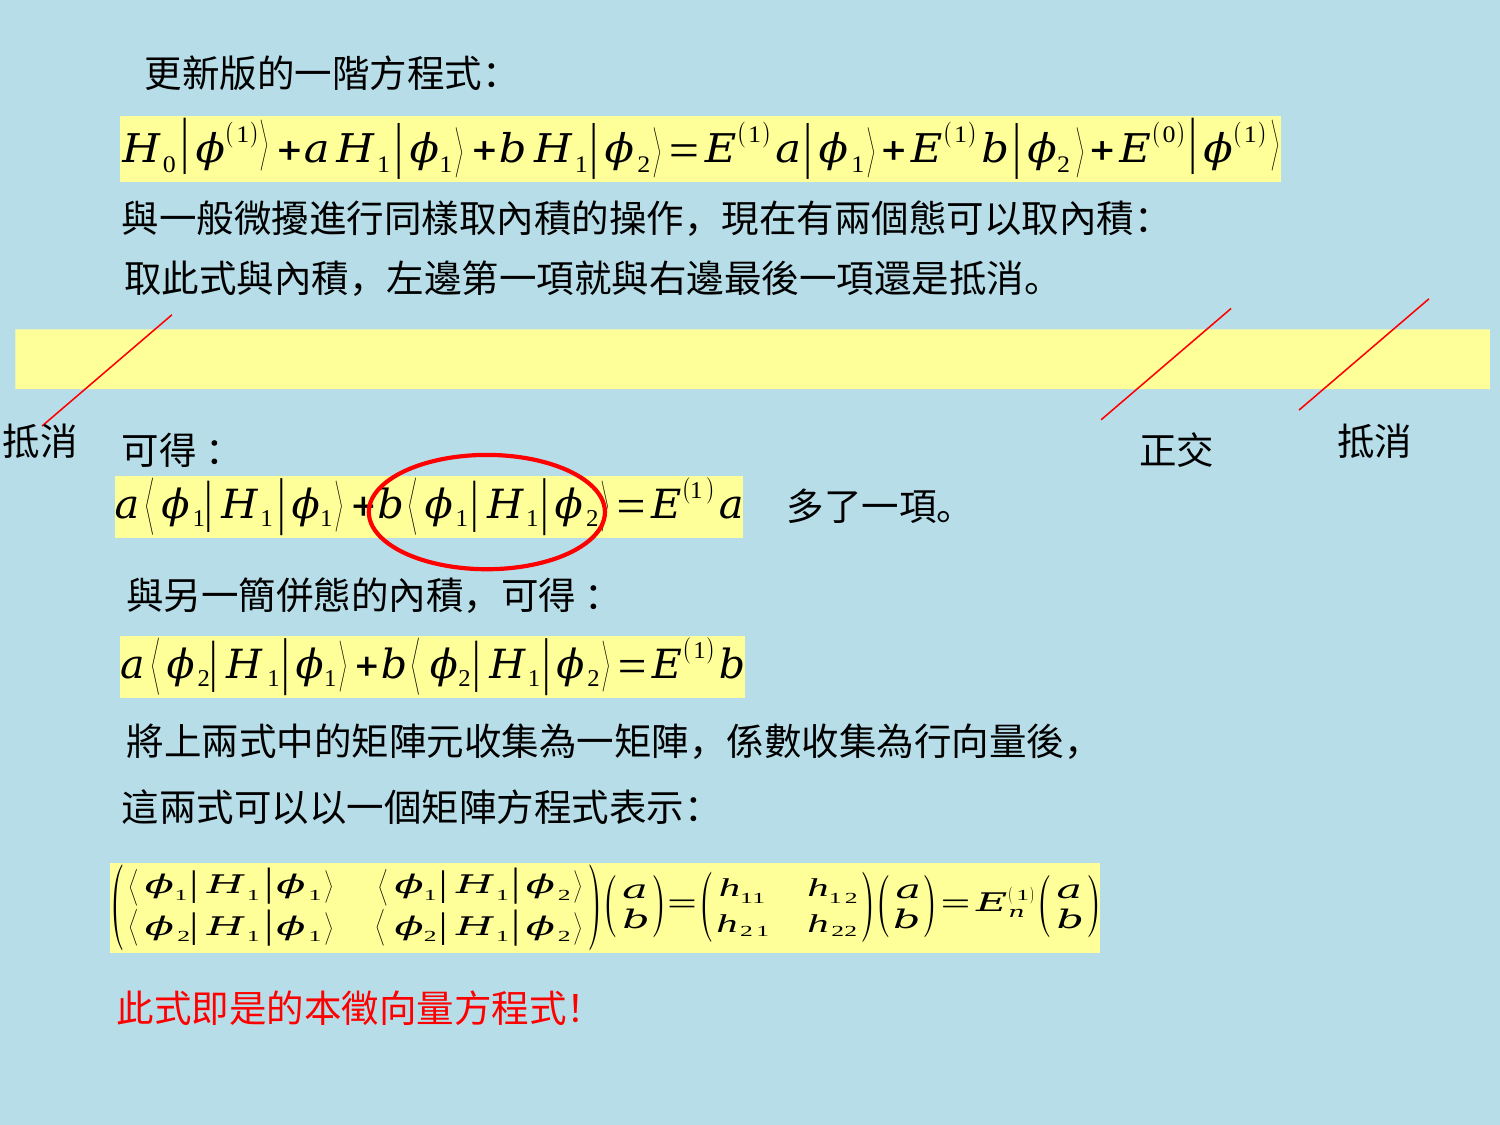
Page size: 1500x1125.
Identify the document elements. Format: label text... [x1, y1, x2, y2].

text_box 更新版的一階方程式： [129, 42, 585, 103]
text_box [366, 452, 608, 572]
text_box 抵消 [1322, 410, 1464, 470]
text_box 這兩式可以以一個矩陣方程式表示： [106, 776, 857, 837]
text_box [41, 314, 173, 427]
text_box 與一般微擾進行同樣取內積的操作，現在有兩個態可以取內積： [107, 187, 1323, 248]
text_box 可得 ： [107, 419, 773, 480]
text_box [1100, 308, 1232, 420]
text_box 抵消 [0, 410, 130, 470]
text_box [1298, 298, 1430, 411]
text_box 多了一項。 [772, 475, 1027, 536]
text_box 正交 [1124, 419, 1266, 480]
